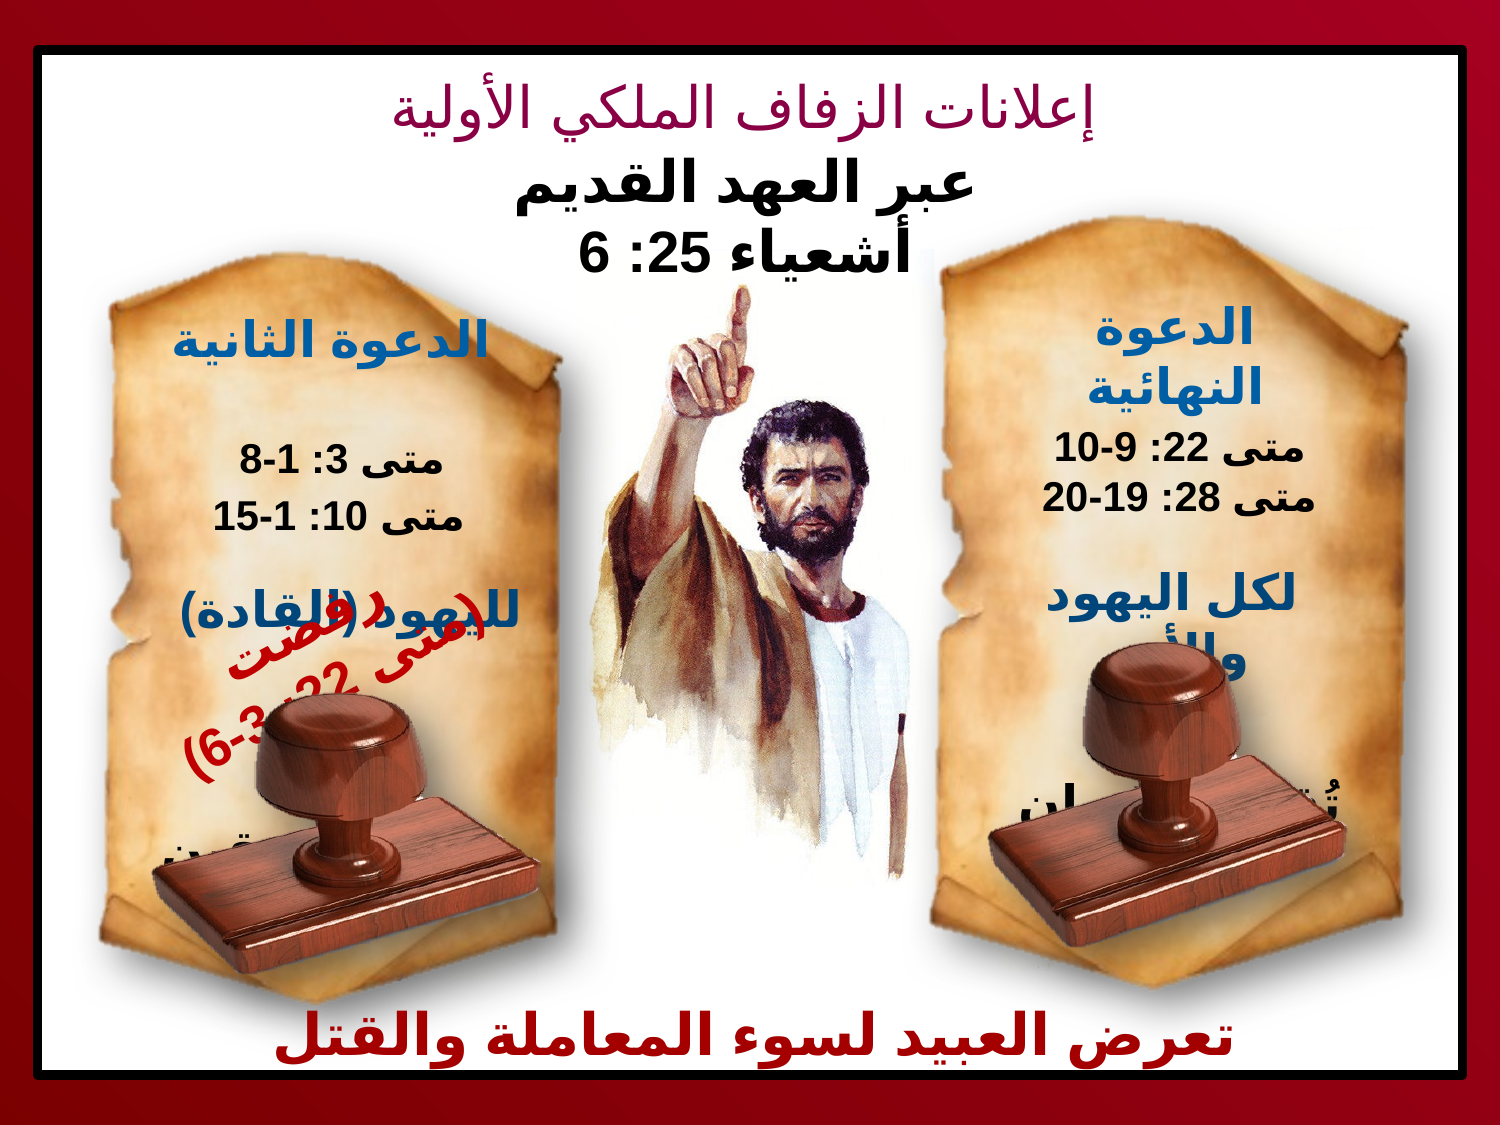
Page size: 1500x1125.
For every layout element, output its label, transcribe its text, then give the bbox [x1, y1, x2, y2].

text_box تعرض العبيد لسوء المعاملة والقتل [595, 989, 887, 1074]
text_box عبر العهد القديم أشعياء 25: 6 [246, 136, 894, 247]
text_box [35, 48, 1464, 1077]
picture [591, 248, 905, 888]
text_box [905, 123, 1437, 1113]
picture [112, 664, 559, 988]
picture [950, 611, 1363, 962]
text_box إعلانات الزفاف الملكي الأولية [37, 62, 1450, 148]
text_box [74, 161, 591, 1125]
